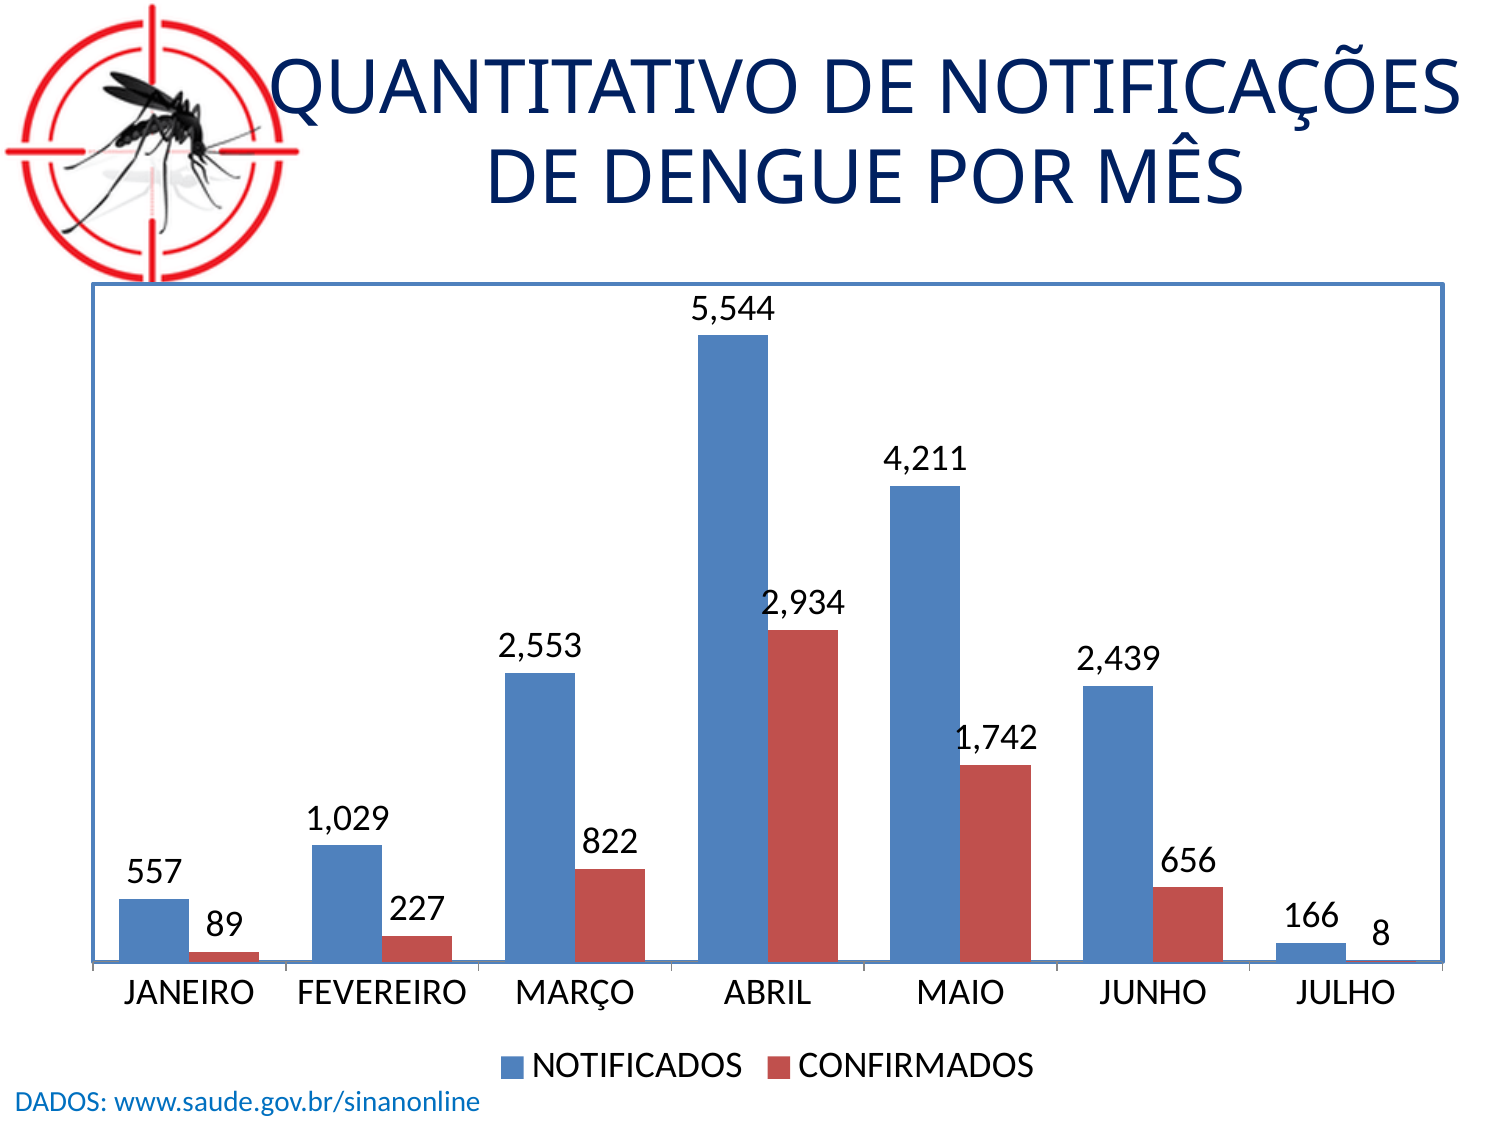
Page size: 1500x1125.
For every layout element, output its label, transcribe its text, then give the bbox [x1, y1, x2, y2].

chart [64, 266, 1471, 1095]
text_box DADOS: www.saude.gov.br/sinanonline [0, 1074, 691, 1125]
text_box QUANTITATIVO DE NOTIFICAÇÕES DE DENGUE POR MÊS [308, 30, 1500, 226]
picture [0, 0, 305, 305]
